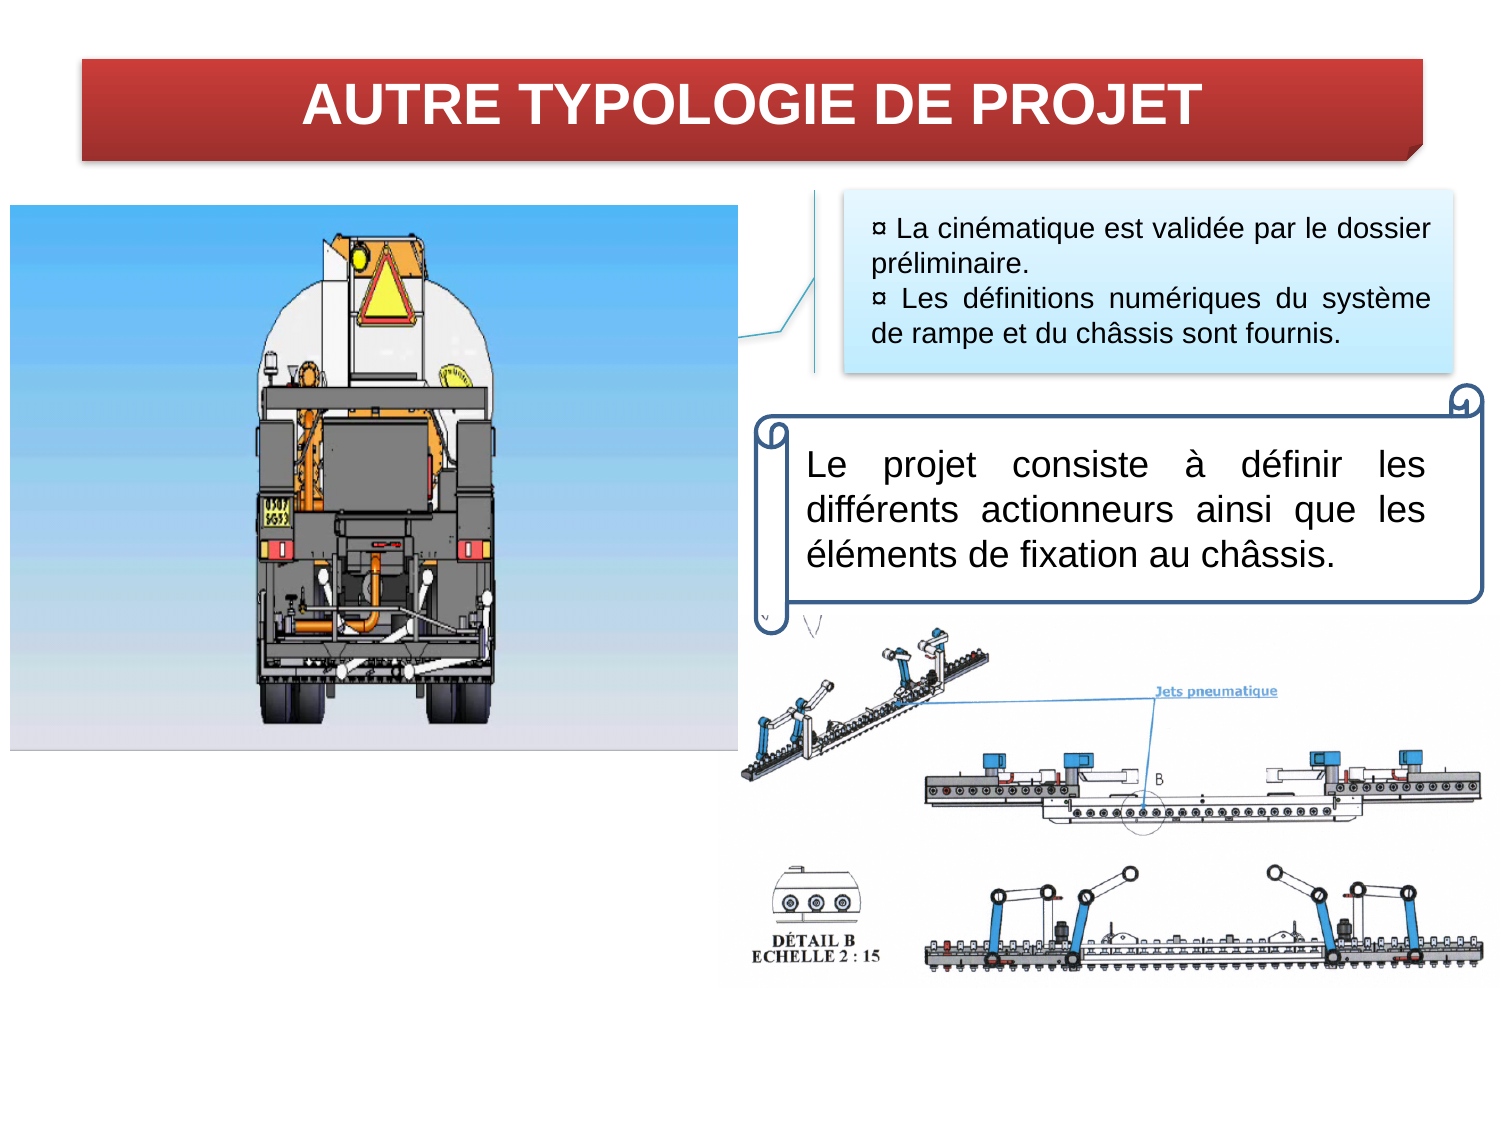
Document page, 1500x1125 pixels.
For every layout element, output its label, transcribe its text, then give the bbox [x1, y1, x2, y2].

text_box [743, 190, 816, 373]
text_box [9, 204, 739, 752]
text_box [753, 383, 1485, 614]
text_box ¤ La cinématique est validée par le dossier préliminaire. ¤ Les définitions numériques du système de rampe et du châssis sont fournis. [856, 202, 1447, 357]
text_box [844, 190, 1453, 373]
text_box Le projet consiste à définir les différents actionneurs ainsi que les éléments de fixation au châssis. [791, 432, 1441, 583]
picture [718, 615, 1500, 988]
text_box AUTRE TYPOLOGIE DE PROJET [82, 58, 1424, 161]
